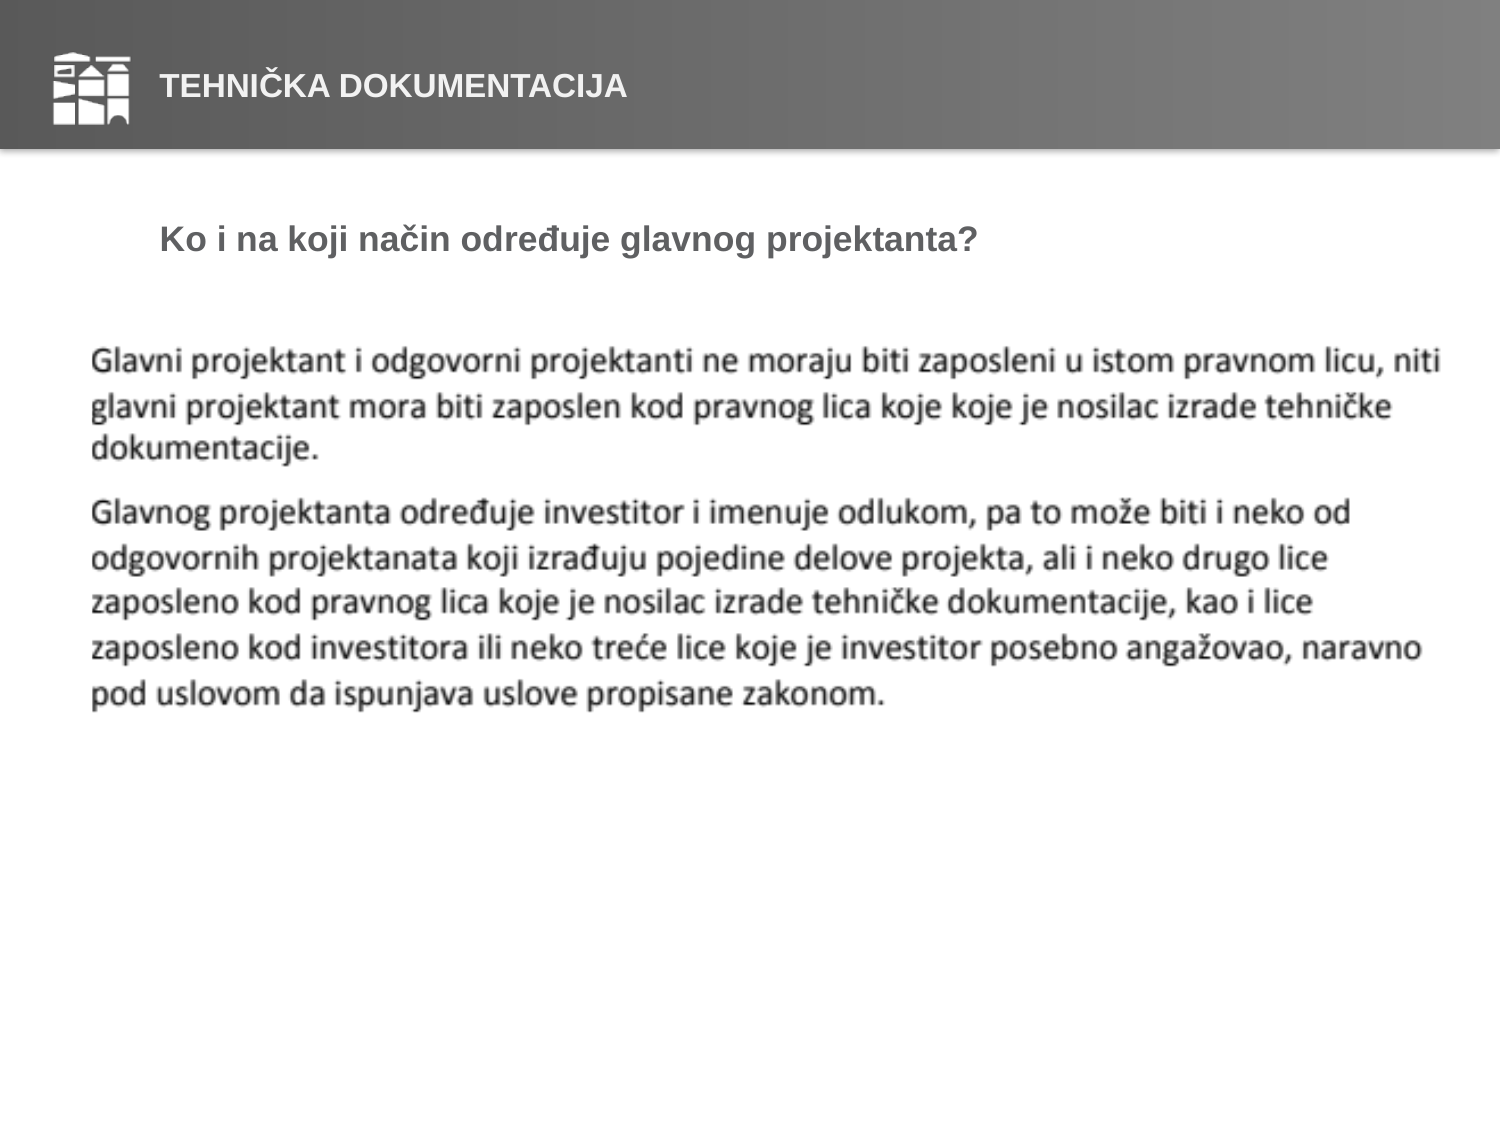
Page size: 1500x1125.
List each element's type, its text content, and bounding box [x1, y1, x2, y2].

picture [0, 42, 160, 143]
subtitle Ko i na koji način određuje glavnog projektanta? [159, 196, 1353, 279]
title TEHNIČKA DOKUMENTACIJA [159, 42, 1471, 126]
picture [91, 337, 1455, 729]
